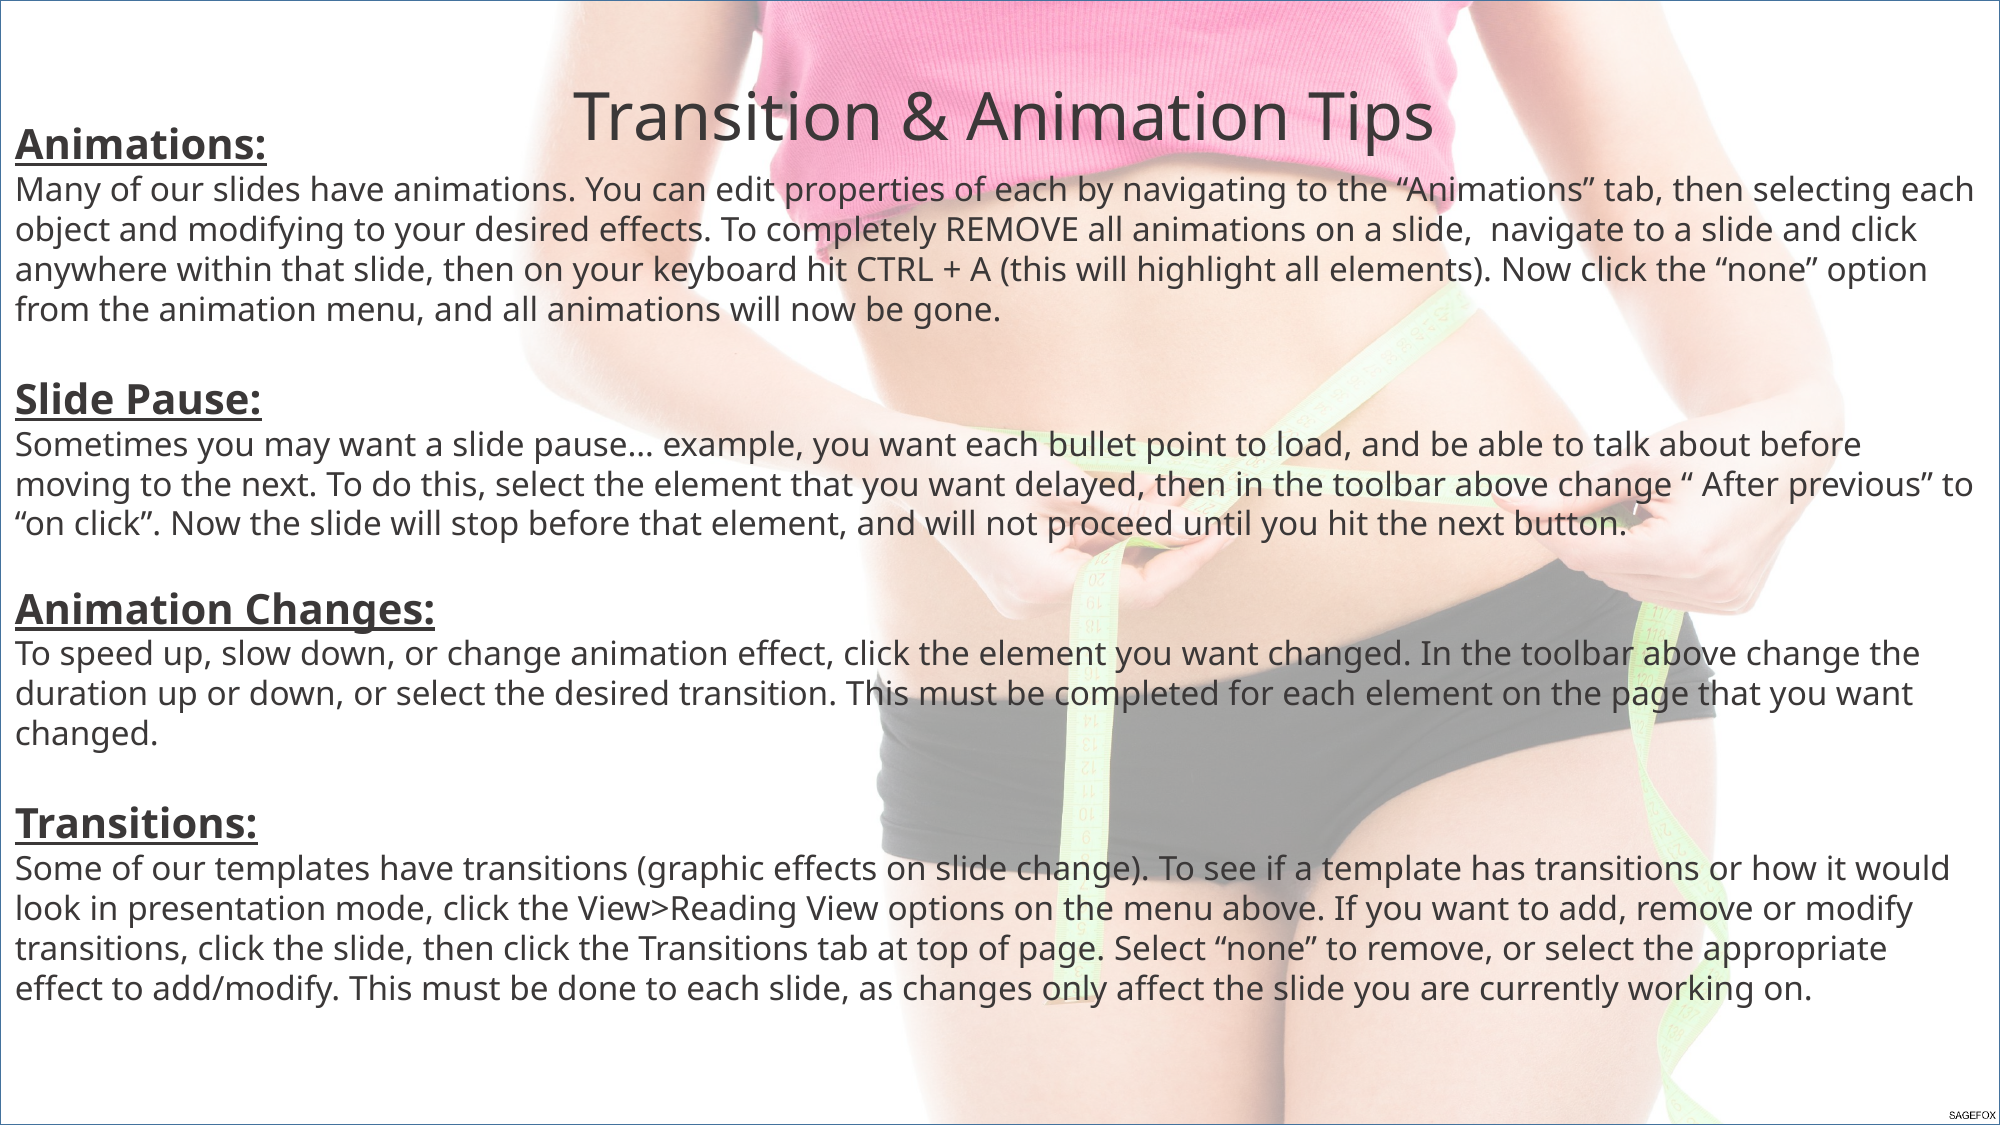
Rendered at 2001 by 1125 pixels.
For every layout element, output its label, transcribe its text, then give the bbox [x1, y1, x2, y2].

text_box Animations: Many of our slides have animations. You can edit properties of each by navigating to the “Animations” tab, then selecting each object and modifying to your desired effects. To completely REMOVE all animations on a slide, navigate to a slide and click anywhere within that slide, then on your keyboard hit CTRL + A (this will highlight all elements). Now click the “none” option from the animation menu, and all animations will now be gone. Slide Pause: Sometimes you may want a slide pause… example, you want each bullet point to load, and be able to talk about before moving to the next. To do this, select the element that you want delayed, then in the toolbar above change “ After previous” to “on click”. Now the slide will stop before that element, and will not proceed until you hit the next button. Animation Changes: To speed up, slow down, or change animation effect, click the element you want changed. In the toolbar above change the duration up or down, or select the desired transition. This must be completed for each element on the page that you want changed. Transitions: Some of our templates have transitions (graphic effects on slide change). To see if a template has transitions or how it would look in presentation mode, click the View>Reading View options on the menu above. If you want to add, remove or modify transitions, click the slide, then click the Transitions tab at top of page. Select “none” to remove, or select the appropriate effect to add/modify. This must be done to each slide, as changes only affect the slide you are currently working on. [0, 0, 2000, 1125]
title Transition & Animation Tips [477, 59, 1532, 177]
